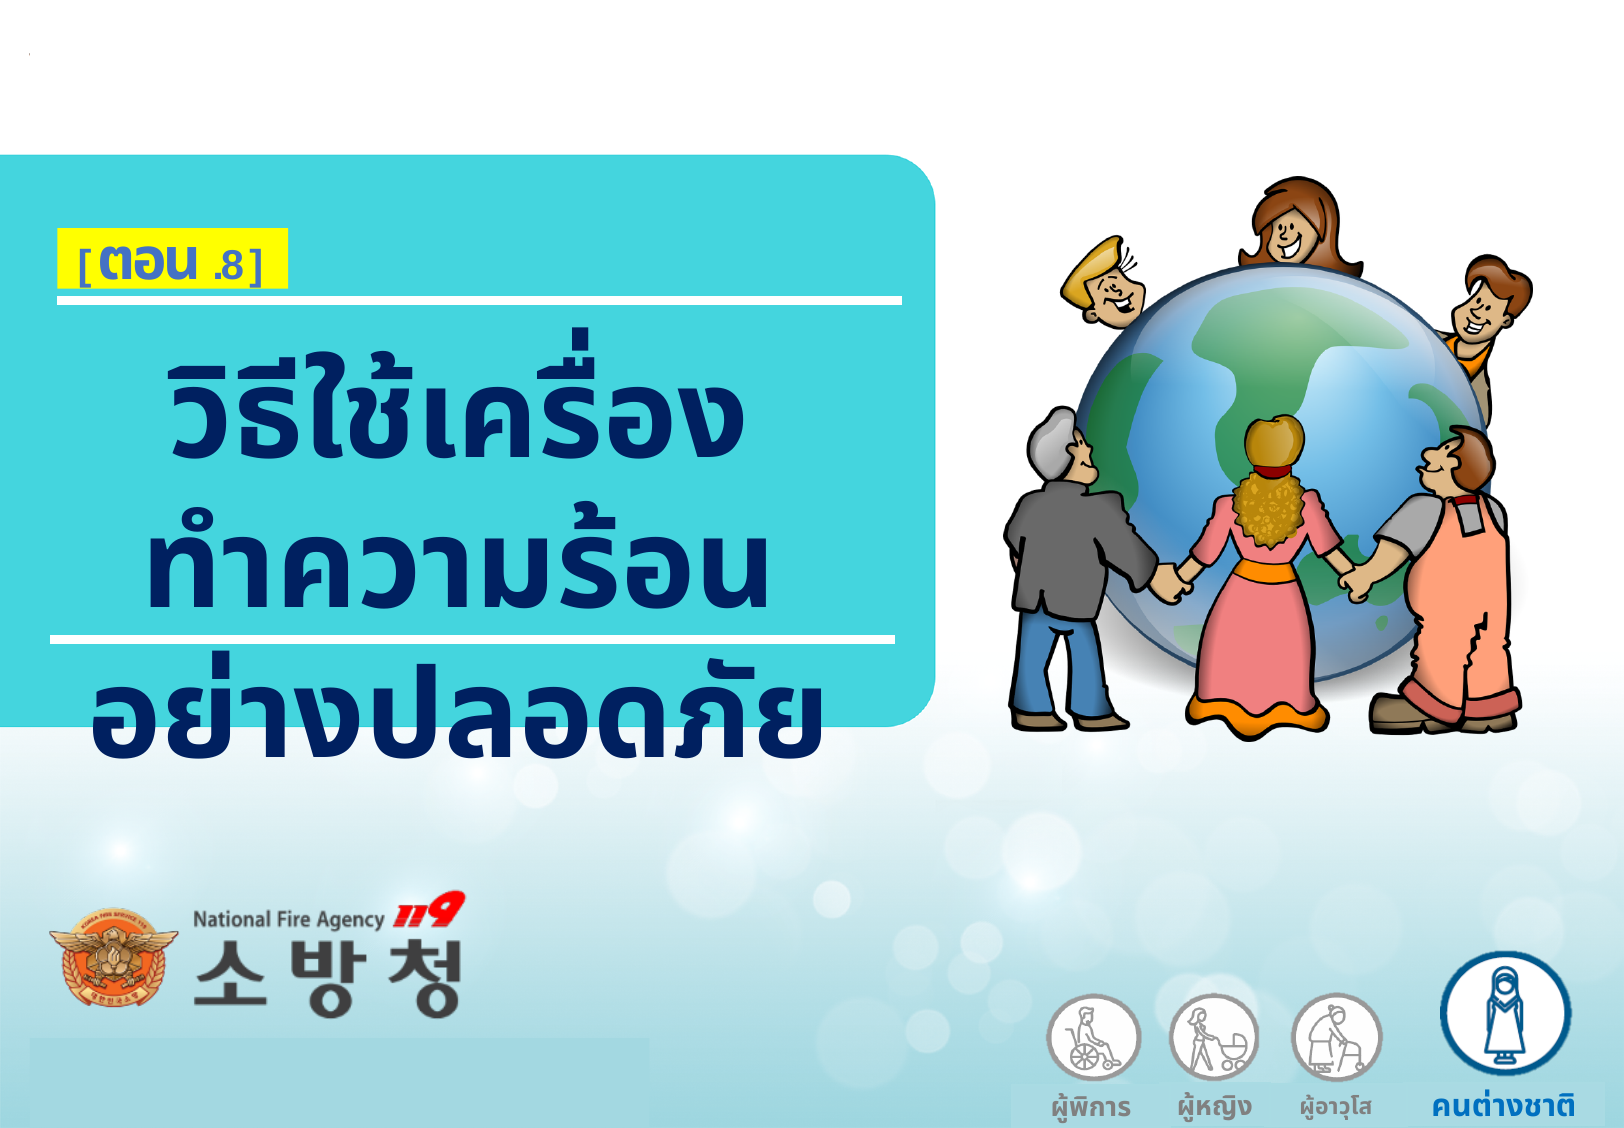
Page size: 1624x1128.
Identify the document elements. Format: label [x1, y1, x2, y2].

picture [0, 0, 1624, 1128]
text_box [1011, 935, 1605, 1128]
